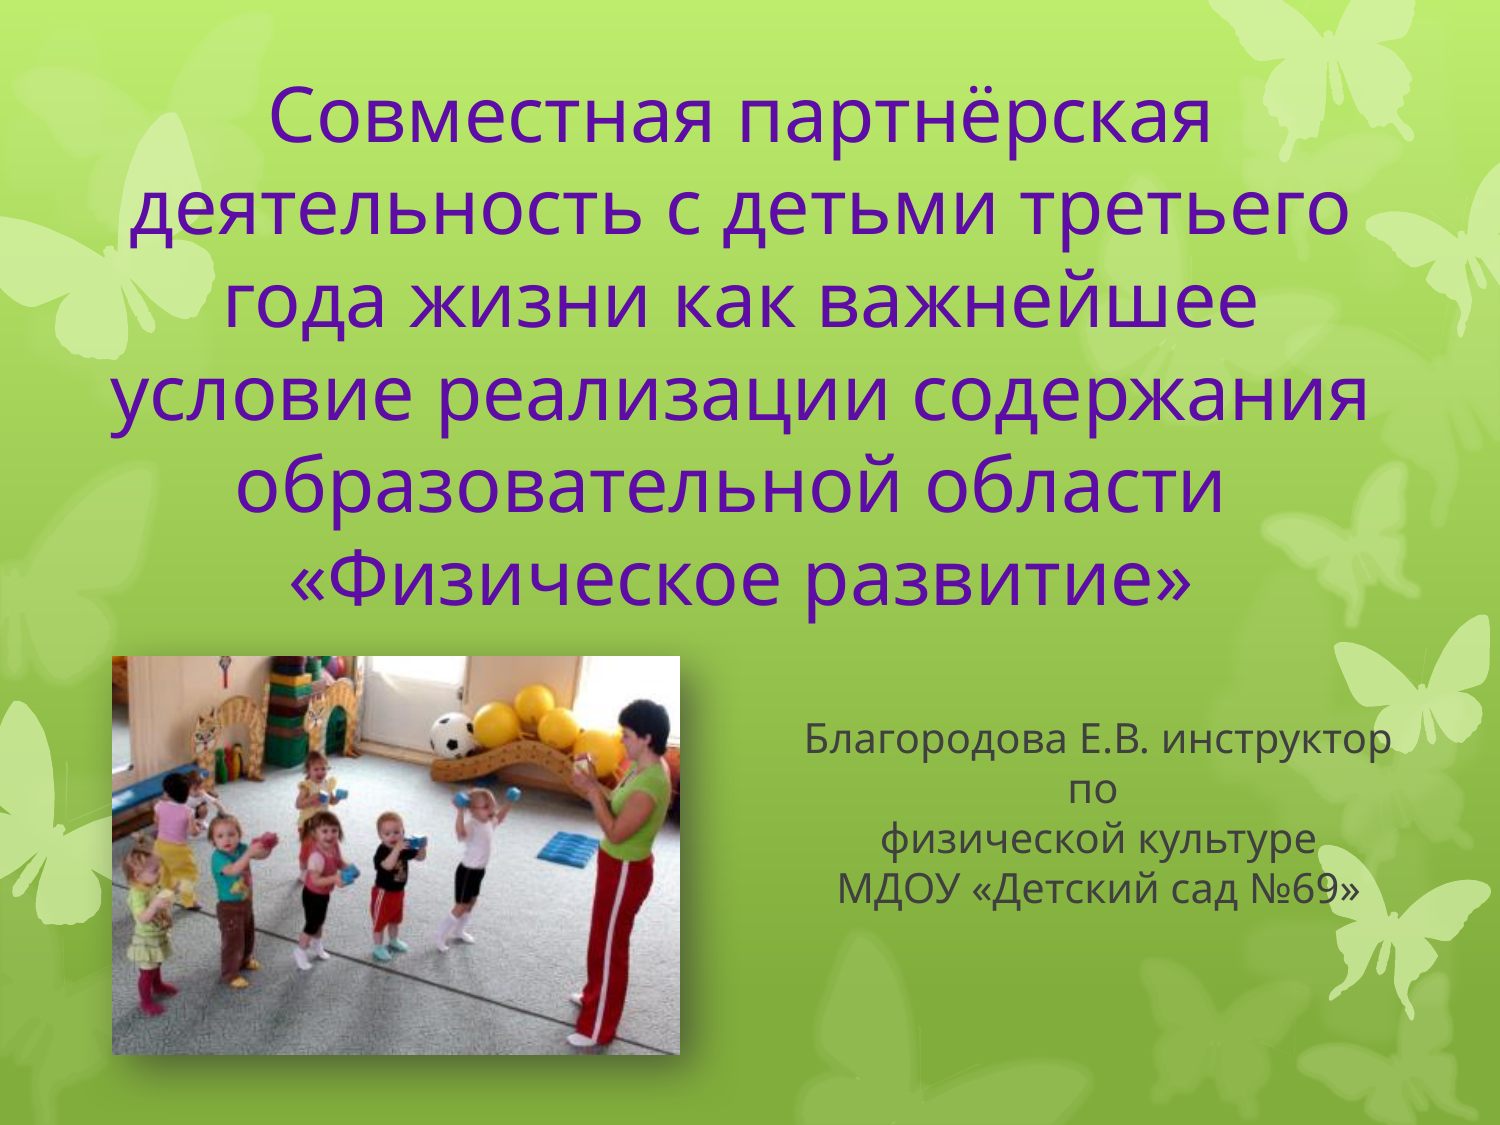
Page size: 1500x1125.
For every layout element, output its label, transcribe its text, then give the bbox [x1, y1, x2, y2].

title Совместная партнёрская деятельность с детьми третьего года жизни как важнейшее условие реализации содержания образовательной области «Физическое развитие» [29, 0, 1424, 628]
picture [111, 656, 681, 1055]
subtitle Благородова Е.В. инструктор по физической культуре МДОУ «Детский сад №69» [773, 704, 1424, 976]
